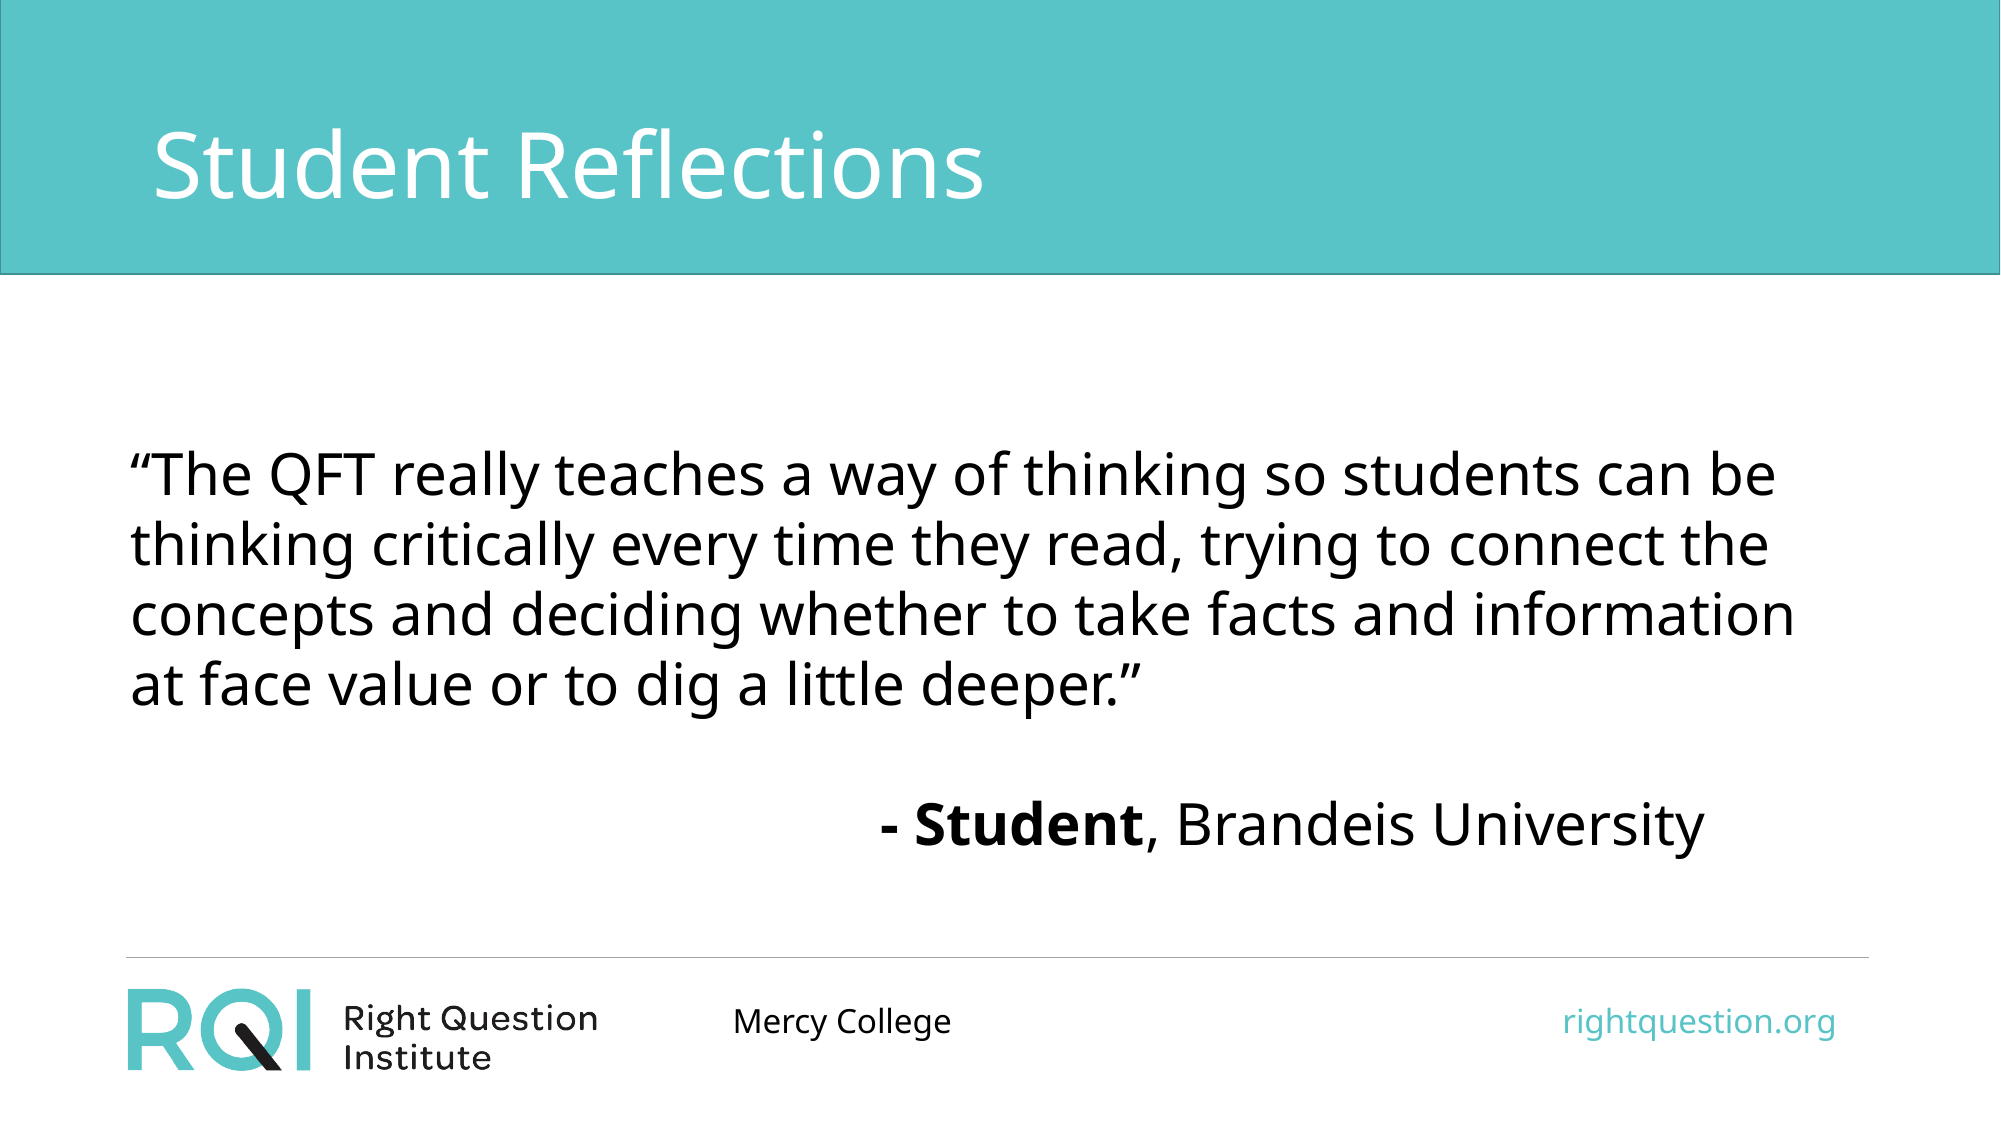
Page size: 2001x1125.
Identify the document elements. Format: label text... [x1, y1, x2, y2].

text_box “The QFT really teaches a way of thinking so students can be thinking critically every time they read, trying to connect the concepts and deciding whether to take facts and information at face value or to dig a little deeper.” - Student, Brandeis University [115, 429, 1863, 865]
picture [126, 987, 598, 1072]
title Student Reflections [137, 59, 1863, 278]
